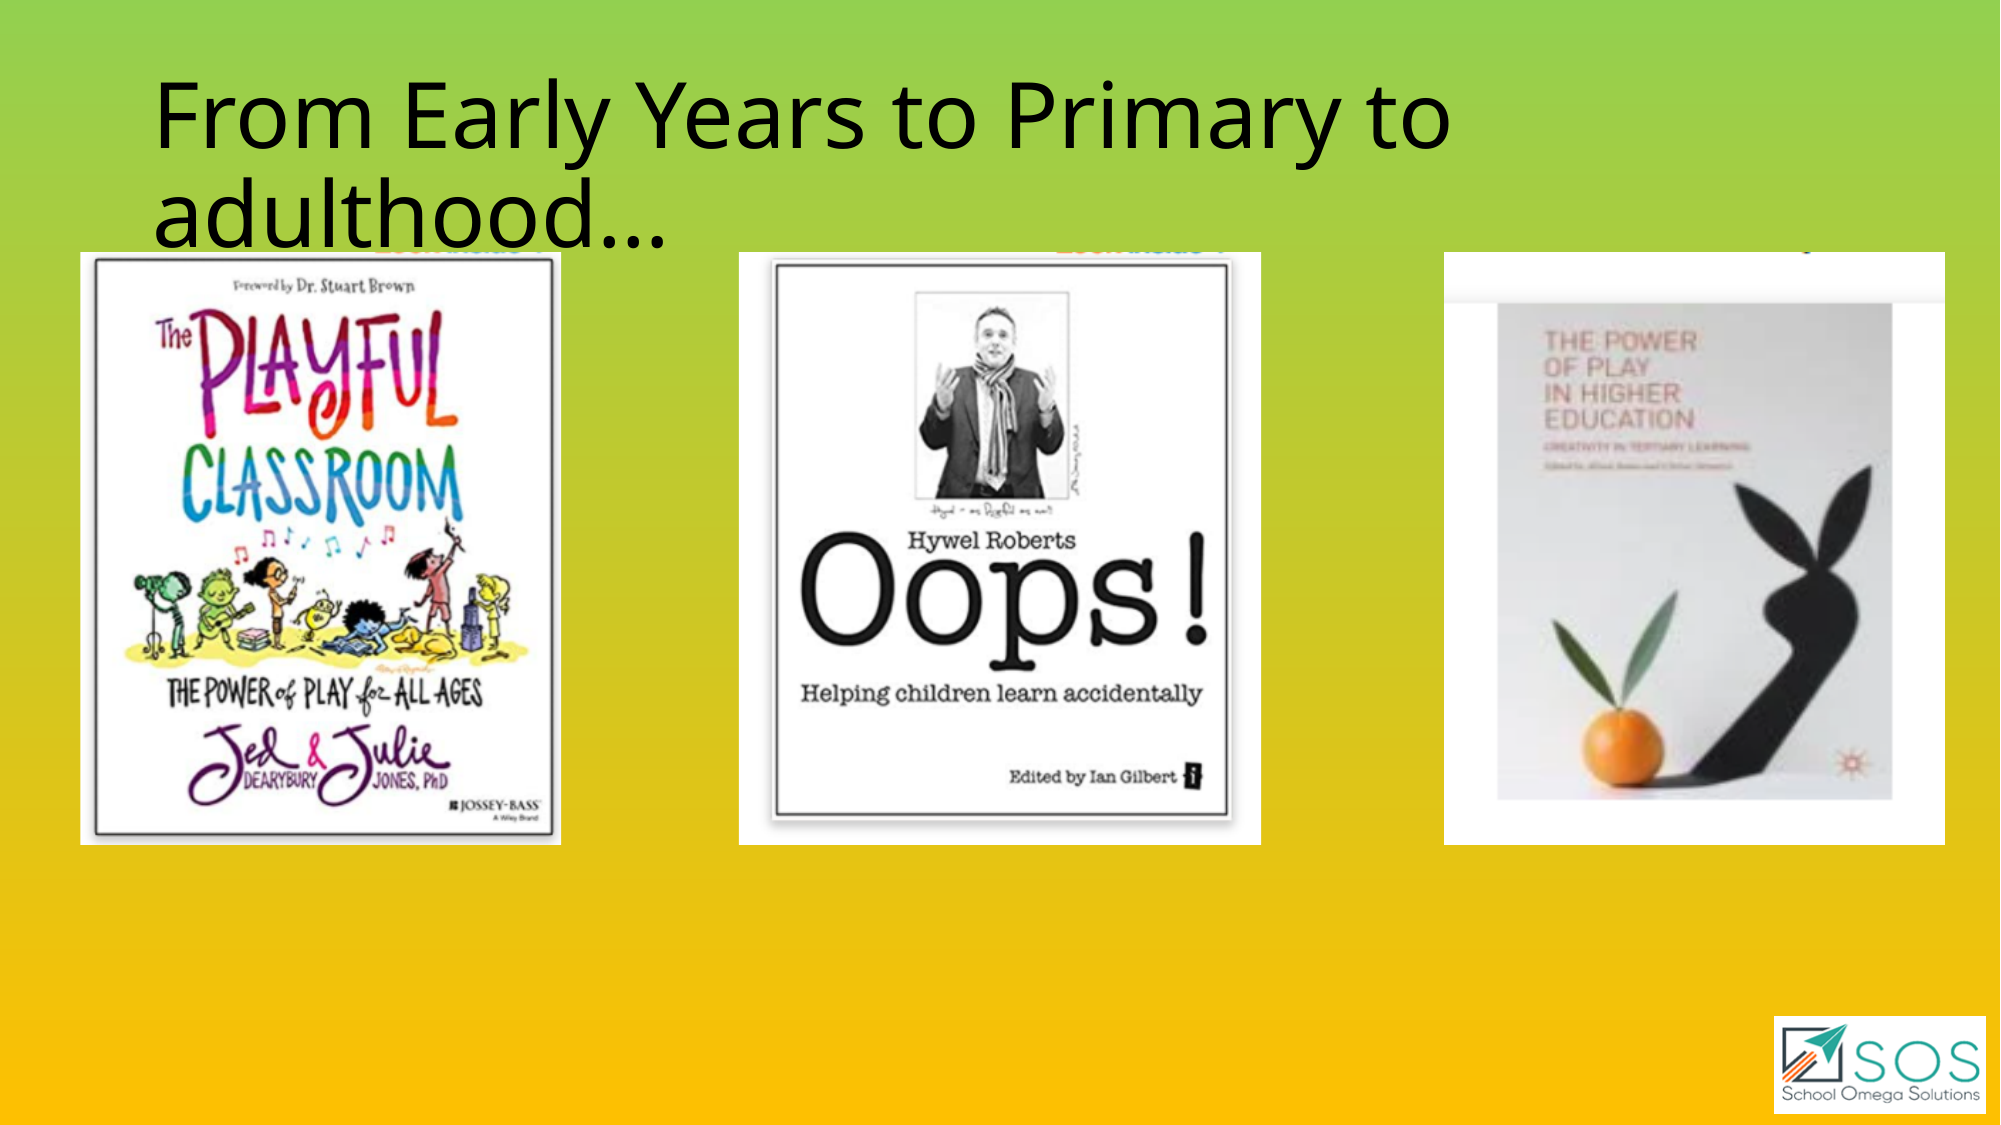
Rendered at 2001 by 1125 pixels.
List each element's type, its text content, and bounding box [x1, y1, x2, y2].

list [1443, 252, 1945, 845]
title From Early Years to Primary to adulthood… [137, 59, 1863, 278]
picture [80, 252, 562, 845]
picture [1774, 1016, 1986, 1114]
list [738, 252, 1262, 845]
